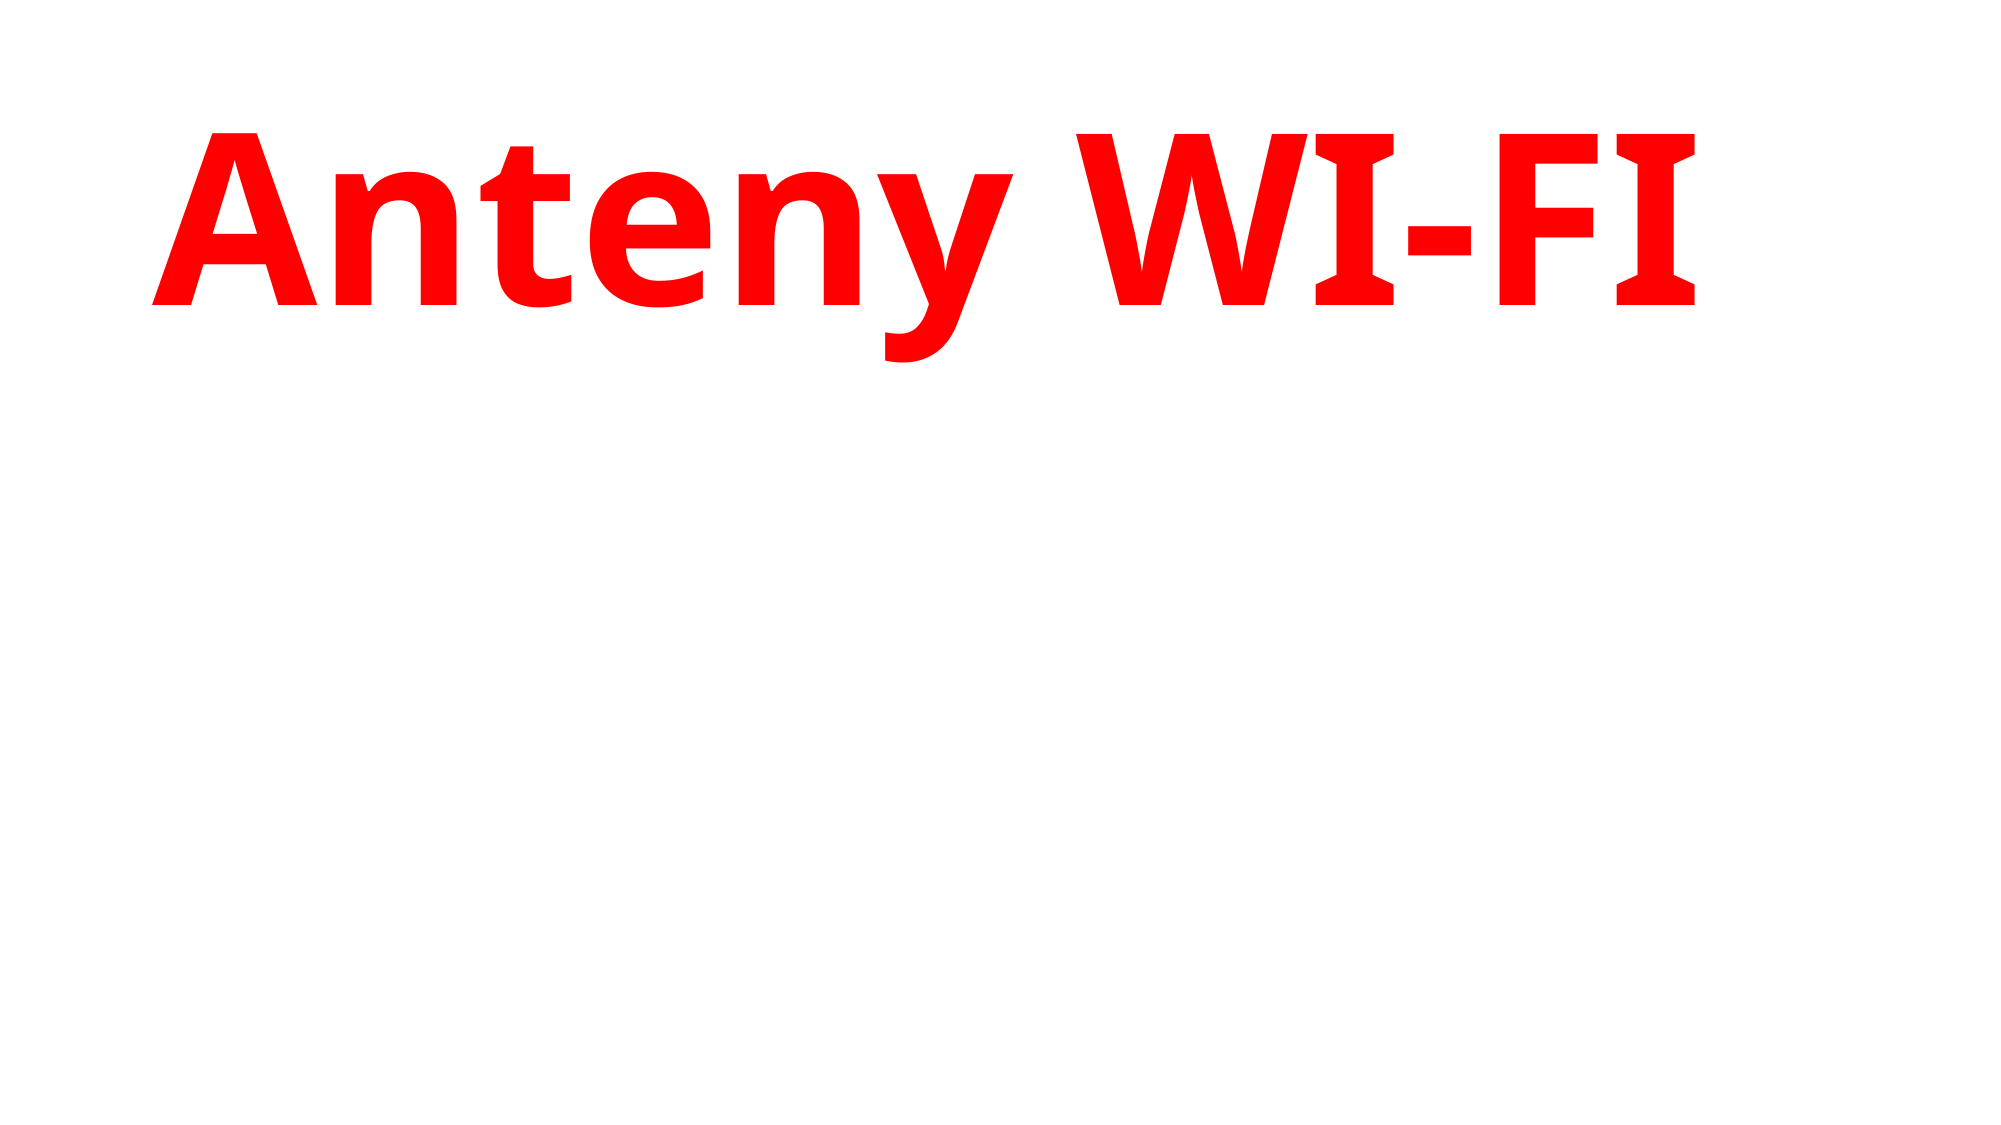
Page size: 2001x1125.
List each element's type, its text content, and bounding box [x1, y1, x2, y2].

title Anteny WI-FI [137, 59, 1863, 396]
